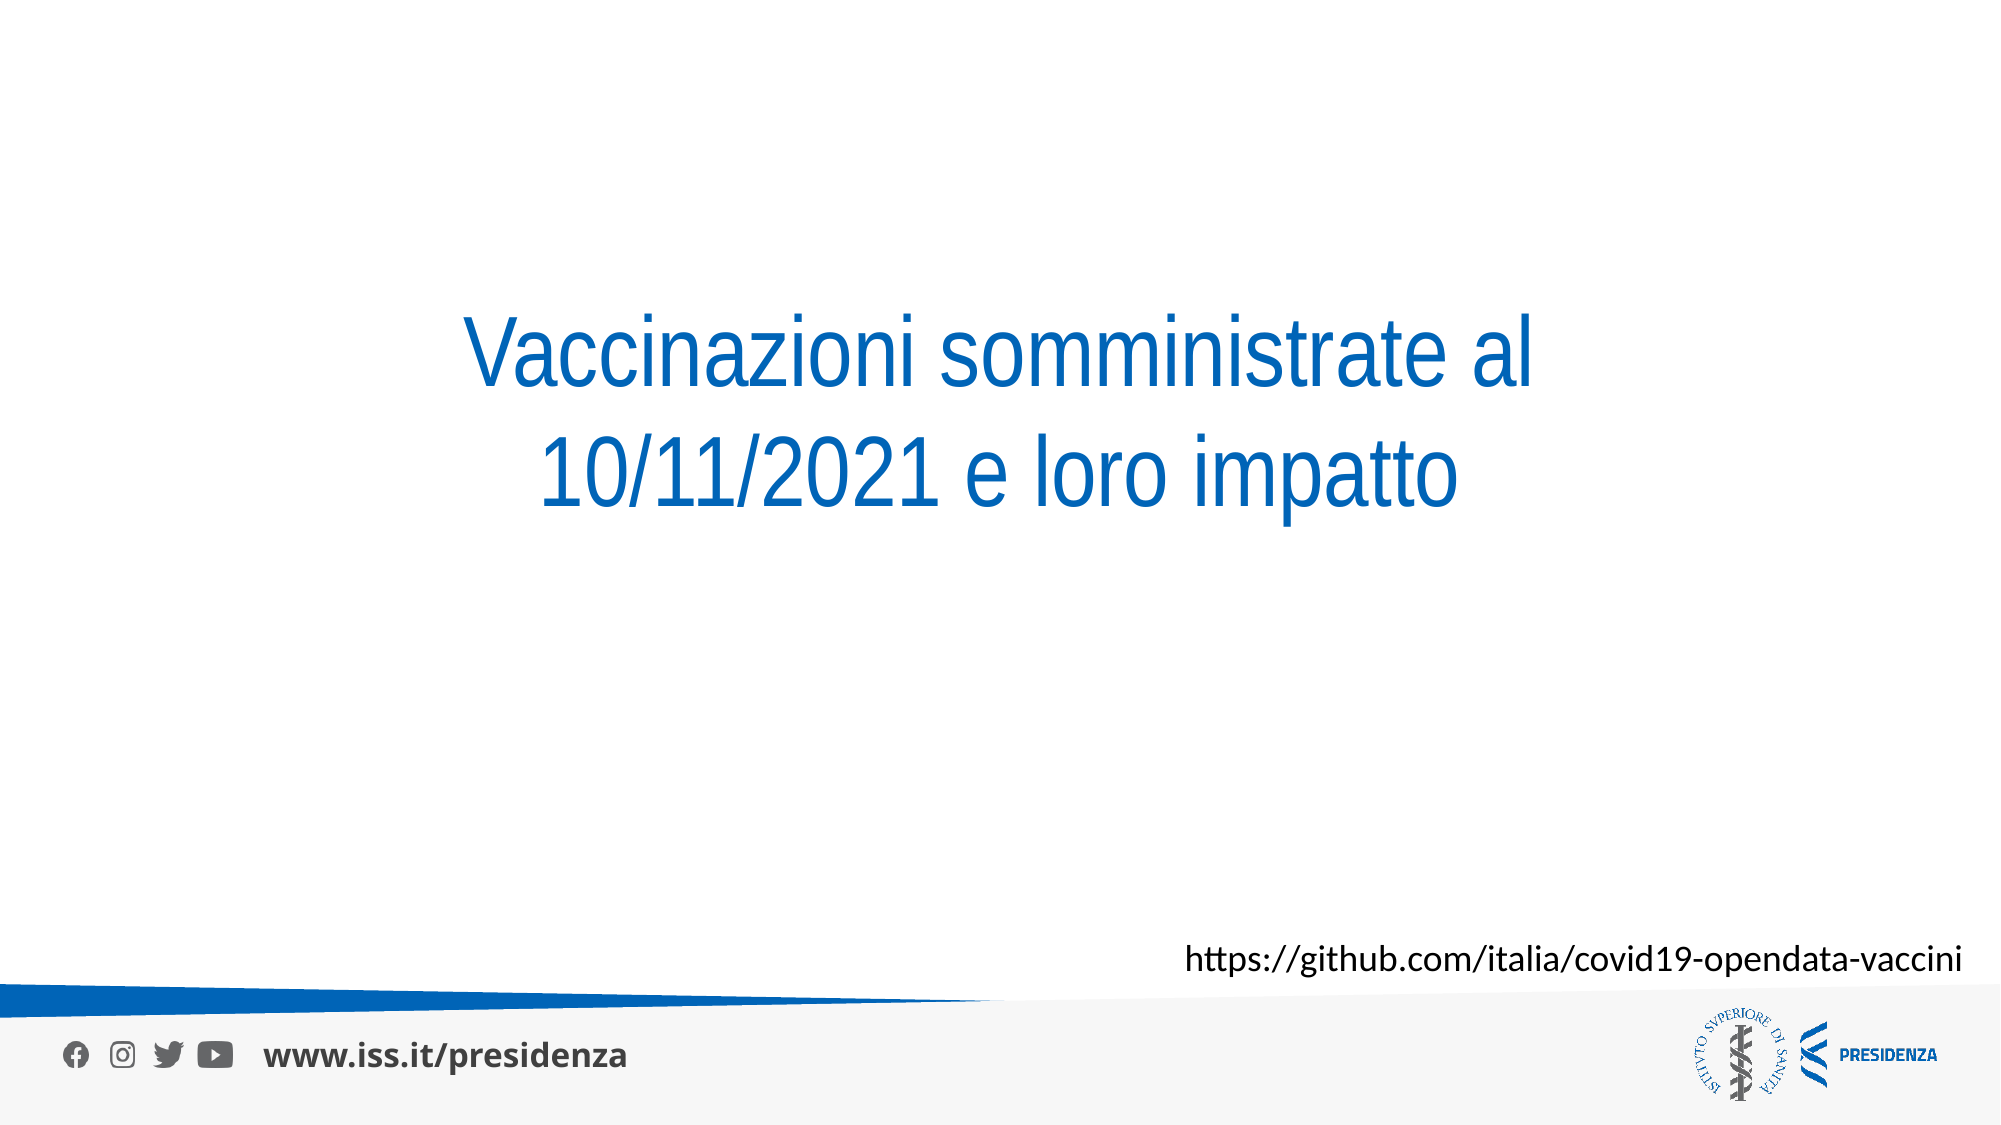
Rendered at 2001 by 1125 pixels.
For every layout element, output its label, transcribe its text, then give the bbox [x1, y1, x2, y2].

text_box Vaccinazioni somministrate al 10/11/2021 e loro impatto [425, 279, 1575, 534]
picture [63, 1041, 233, 1068]
picture [1694, 1008, 1937, 1101]
text_box https://github.com/italia/covid19-opendata-vaccini [1169, 926, 2000, 987]
